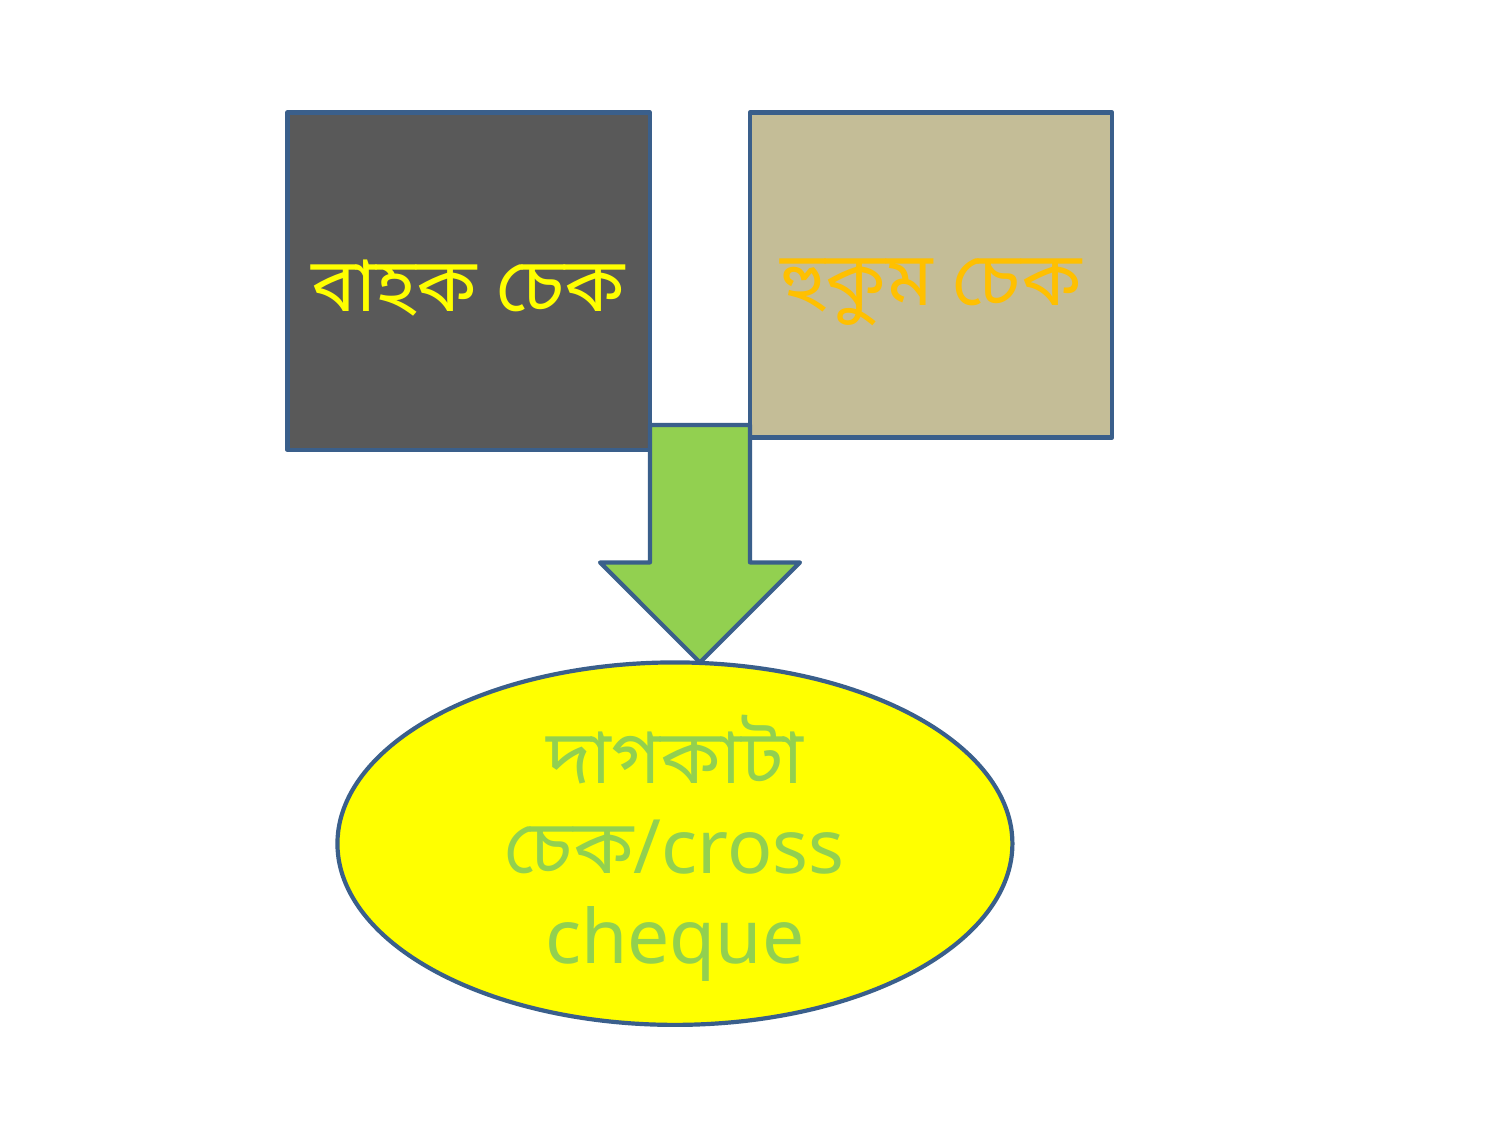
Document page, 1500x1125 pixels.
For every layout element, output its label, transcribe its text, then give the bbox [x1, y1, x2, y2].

text_box দাগকাটা চেক/cross cheque [335, 660, 1015, 1027]
text_box হুকুম চেক [748, 110, 1114, 440]
text_box [598, 422, 802, 661]
text_box বাহক চেক [285, 110, 652, 452]
